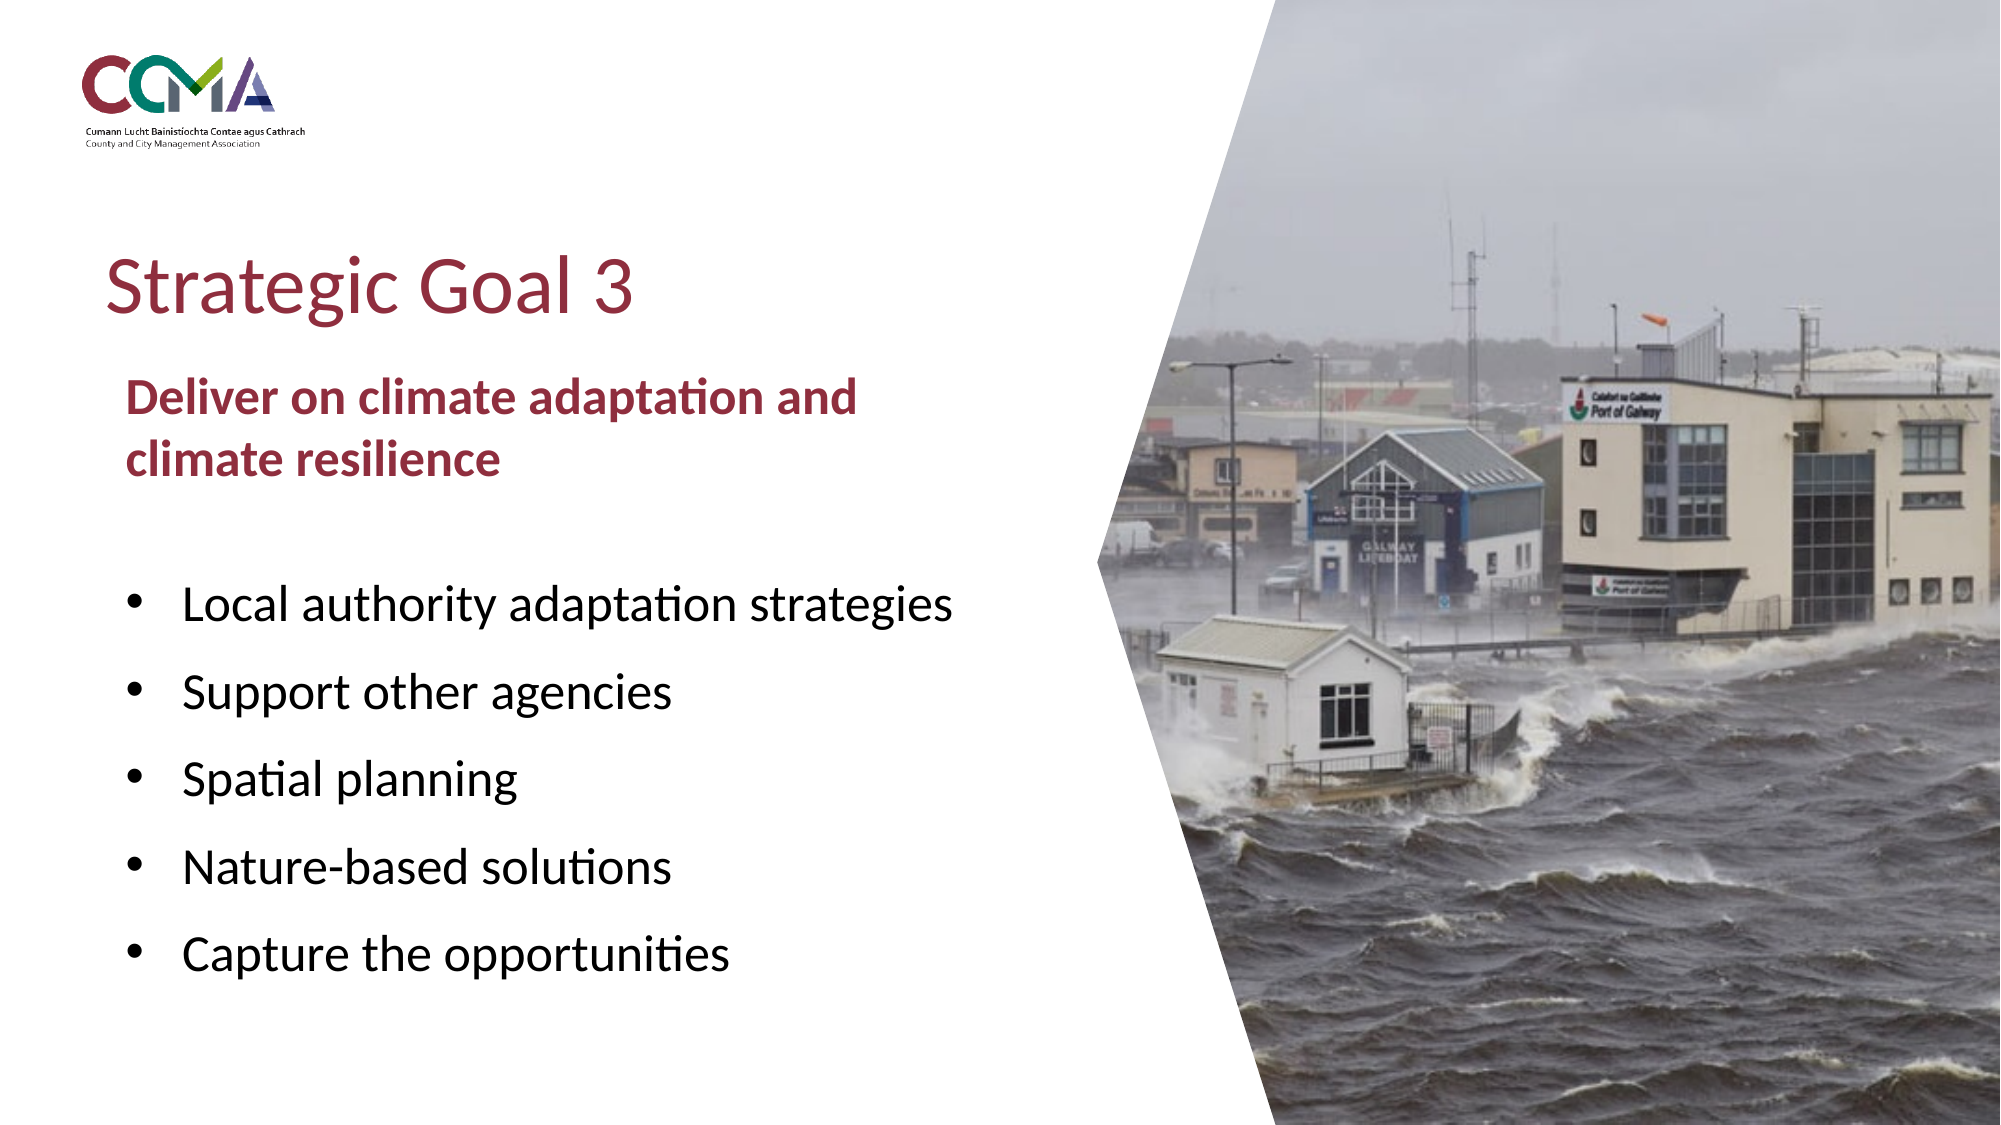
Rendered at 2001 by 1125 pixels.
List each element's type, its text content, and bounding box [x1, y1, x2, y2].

picture [82, 55, 305, 149]
text_box Strategic Goal 3 [90, 222, 931, 338]
text_box Deliver on climate adaptation and climate resilience [110, 354, 1014, 495]
text_box Local authority adaptation strategies Support other agencies Spatial planning Nature-based solutions Capture the opportunities [110, 562, 1097, 990]
picture [1097, 0, 2000, 1125]
